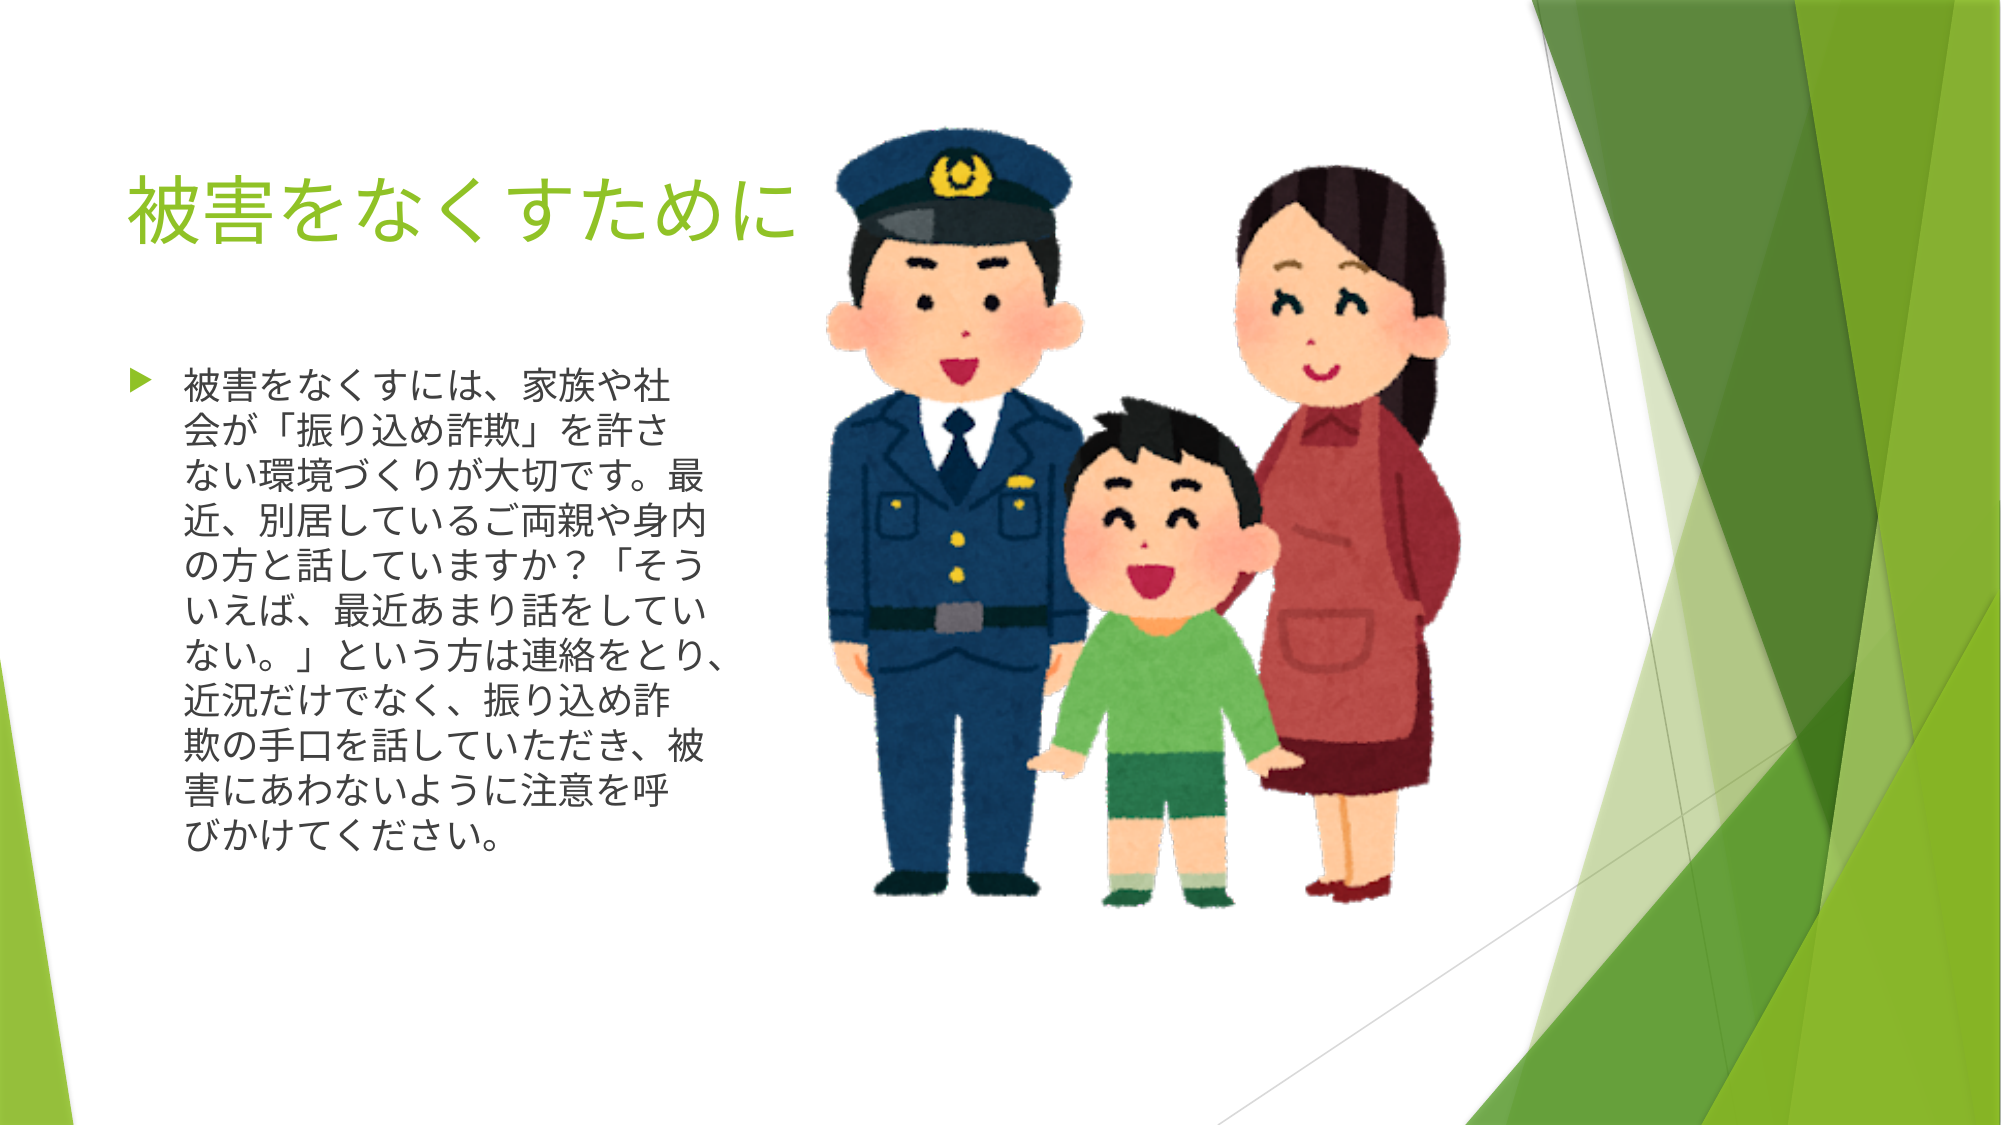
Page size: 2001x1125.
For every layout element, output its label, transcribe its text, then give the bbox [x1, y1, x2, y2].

list 被害をなくすには、家族や社会が「振り込め詐欺」を許さない環境づくりが大切です。最近、別居しているご両親や身内の方と話していますか？「そういえば、最近あまり話をしていない。」という方は連絡をとり、近況だけでなく、振り込め詐欺の手口を話していただき、被害にあわないように注意を呼びかけてください。 [112, 354, 723, 939]
title 被害をなくすために [111, 99, 837, 317]
picture [762, 108, 1519, 935]
